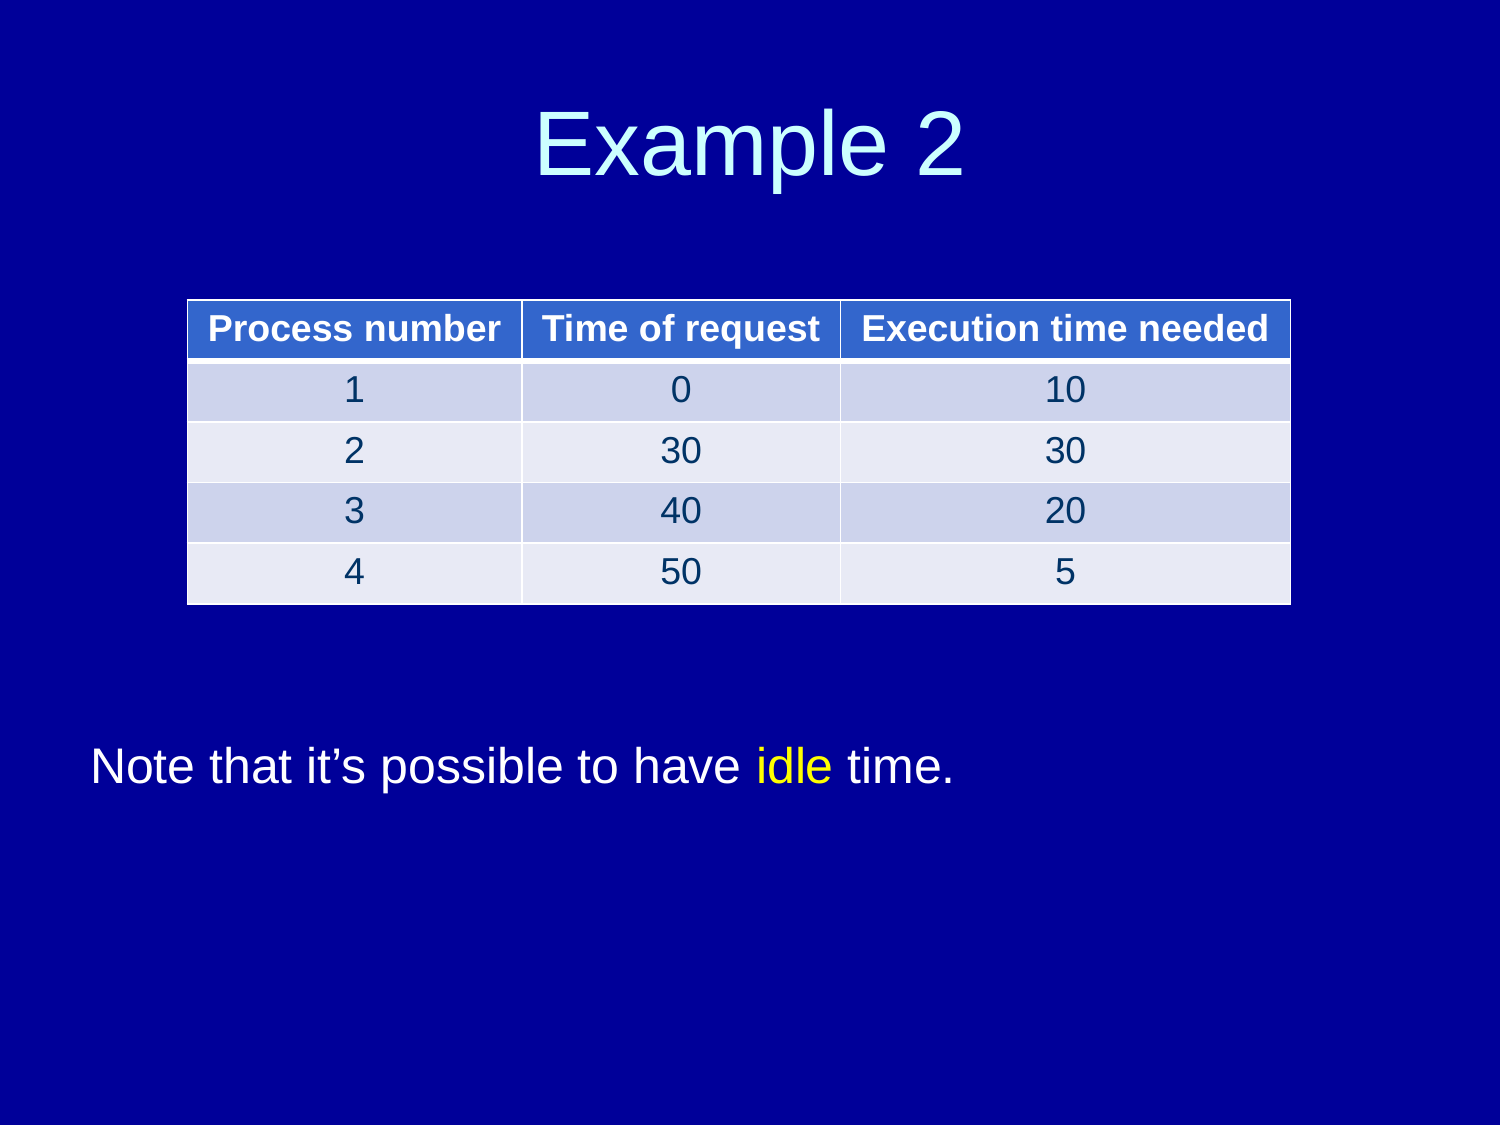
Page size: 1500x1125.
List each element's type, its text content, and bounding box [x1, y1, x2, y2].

table_header Execution time needed [841, 301, 1290, 358]
table_cell 30 [841, 423, 1290, 482]
table_cell 5 [841, 544, 1290, 603]
table_cell 30 [523, 423, 840, 482]
table_cell 0 [523, 364, 840, 421]
table_cell 4 [188, 544, 521, 603]
table_cell 40 [523, 483, 840, 542]
table_header Process number [188, 301, 521, 358]
table_header Time of request [523, 301, 840, 358]
table_cell 10 [841, 364, 1290, 421]
list Note that it’s possible to have idle time. [75, 262, 1425, 1005]
table_cell 50 [523, 544, 840, 603]
table_cell 2 [188, 423, 521, 482]
table_cell 1 [188, 364, 521, 421]
table_cell 3 [188, 483, 521, 542]
title Example 2 [75, 45, 1425, 233]
table_cell 20 [841, 483, 1290, 542]
